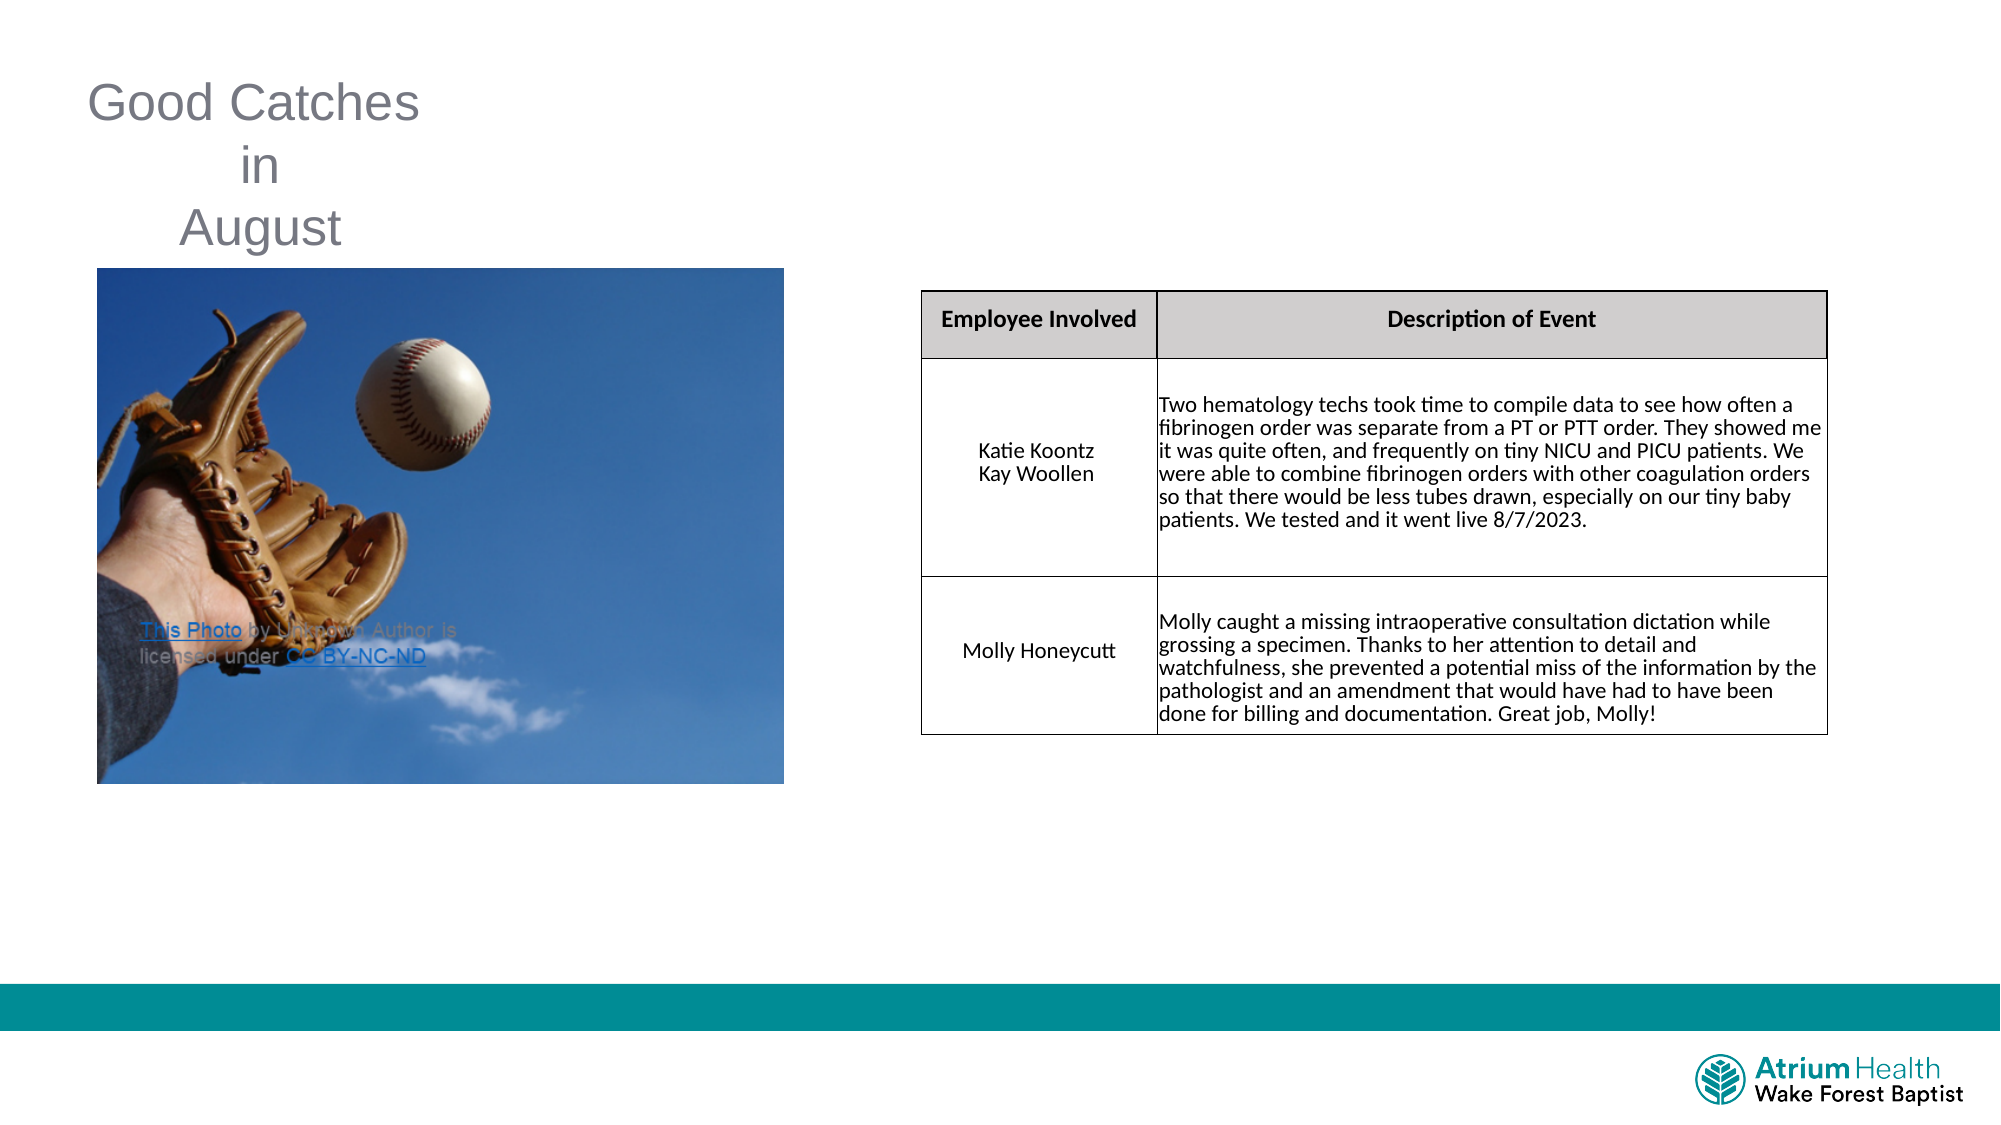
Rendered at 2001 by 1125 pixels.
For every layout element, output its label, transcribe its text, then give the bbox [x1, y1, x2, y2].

table_cell Two hematology techs took time to compile data to see how often a fibrinogen order was separate from a PT or PTT order. They showed me it was quite often, and frequently on tiny NICU and PICU patients. We were able to combine fibrinogen orders with other coagulation orders so that there would be less tubes drawn, especially on our tiny baby patients. We tested and it went live 8/7/2023. [1158, 359, 1827, 576]
table_header Employee Involved [922, 292, 1156, 358]
text_box Good Catches in August [21, 61, 501, 264]
picture [97, 268, 784, 784]
table_cell Molly Honeycutt [922, 577, 1157, 734]
table_header Description of Event [1158, 292, 1826, 358]
table_cell Katie Koontz Kay Woollen [922, 359, 1157, 576]
picture [1695, 1054, 1963, 1106]
table_cell Molly caught a missing intraoperative consultation dictation while grossing a specimen. Thanks to her attention to detail and watchfulness, she prevented a potential miss of the information by the pathologist and an amendment that would have had to have been done for billing and documentation. Great job, Molly! [1158, 577, 1827, 734]
